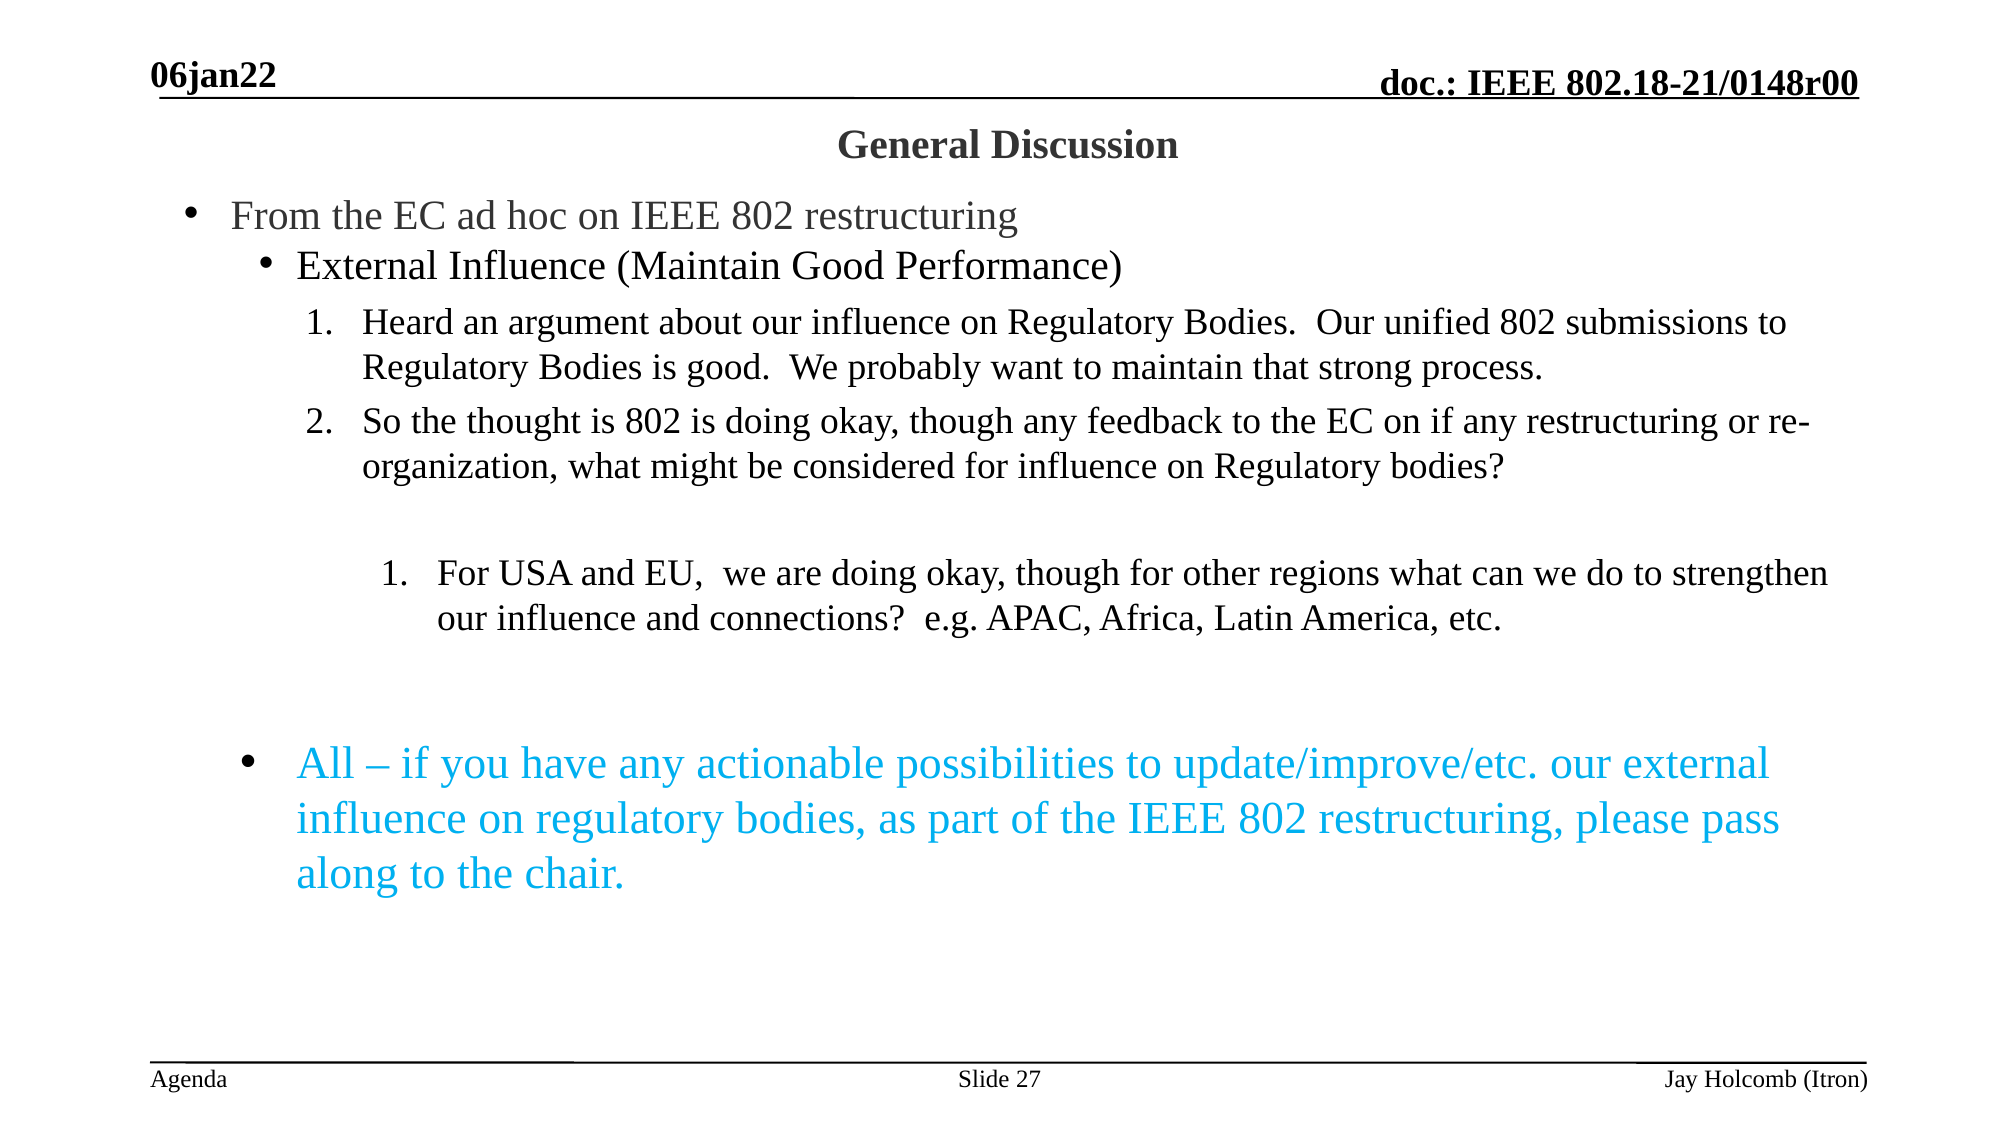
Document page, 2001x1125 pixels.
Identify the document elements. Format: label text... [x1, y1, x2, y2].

list From the EC ad hoc on IEEE 802 restructuring External Influence (Maintain Good Performance) Heard an argument about our influence on Regulatory Bodies. Our unified 802 submissions to Regulatory Bodies is good. We probably want to maintain that strong process. So the thought is 802 is doing okay, though any feedback to the EC on if any restructuring or re-organization, what might be considered for influence on Regulatory bodies? For USA and EU, we are doing okay, though for other regions what can we do to strengthen our influence and connections? e.g. APAC, Africa, Latin America, etc. All – if you have any actionable possibilities to update/improve/etc. our external influence on regulatory bodies, as part of the IEEE 802 restructuring, please pass along to the chair. [149, 179, 1869, 1051]
footer Jay Holcomb (Itron) [1171, 1061, 1869, 1093]
slide_number Slide 27 [933, 1061, 1067, 1123]
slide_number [149, 49, 651, 95]
title General Discussion [364, 103, 1652, 180]
